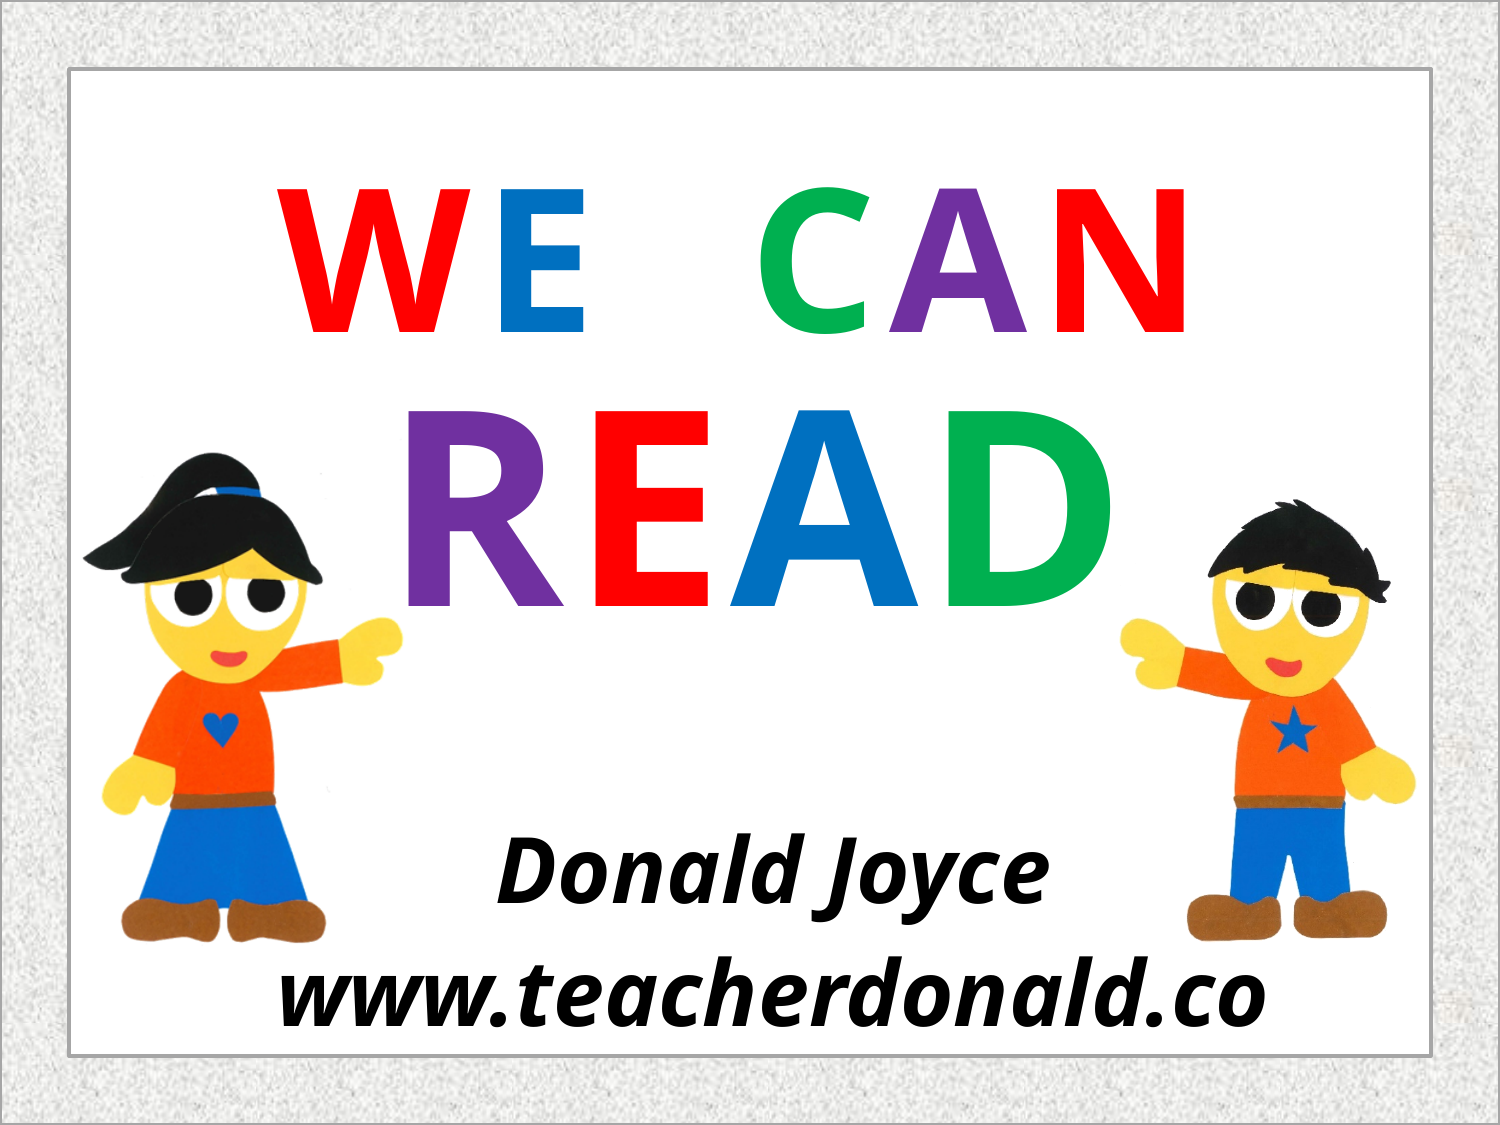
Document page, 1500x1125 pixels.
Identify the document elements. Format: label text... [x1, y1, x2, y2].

text_box CAN [716, 125, 1235, 326]
picture [1095, 471, 1448, 953]
text_box WE [230, 125, 644, 326]
text_box [0, 0, 1500, 1125]
text_box READ [194, 326, 1317, 669]
text_box Donald Joyce www.teacherdonald.com [230, 704, 1317, 1054]
picture [76, 420, 432, 957]
